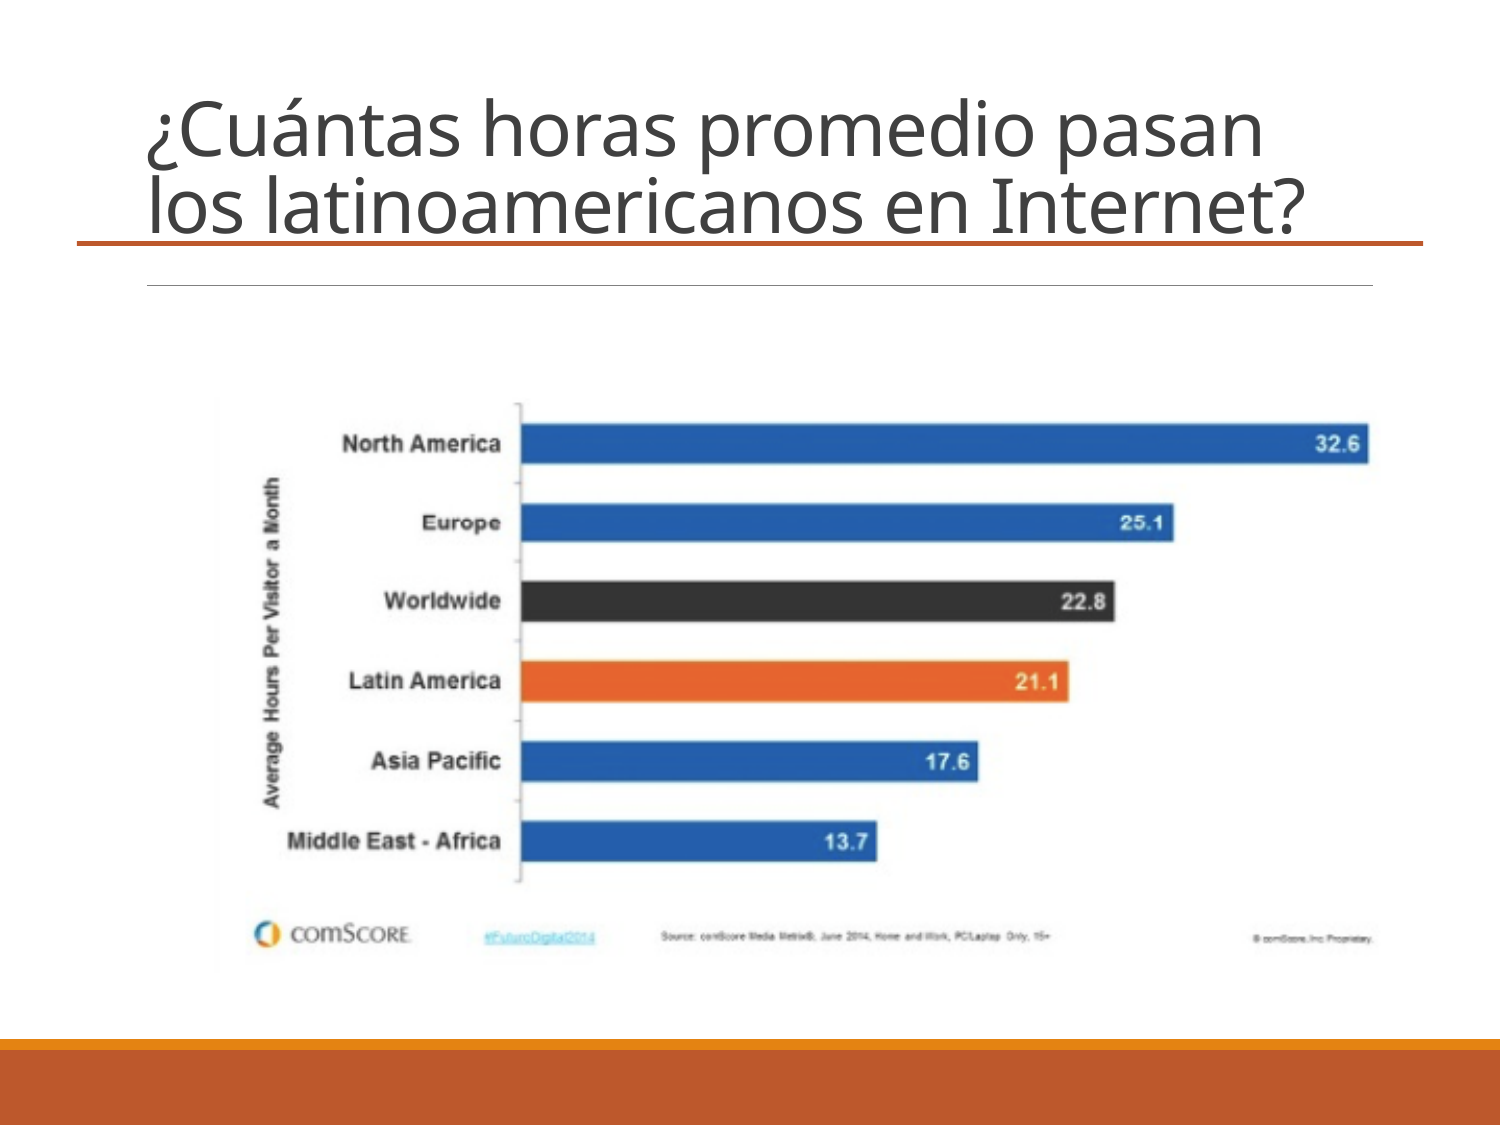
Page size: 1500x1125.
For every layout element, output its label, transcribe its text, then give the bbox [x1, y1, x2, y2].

title ¿Cuántas horas promedio pasan los latinoamericanos en Internet? [131, 19, 1369, 258]
picture [110, 396, 1389, 977]
